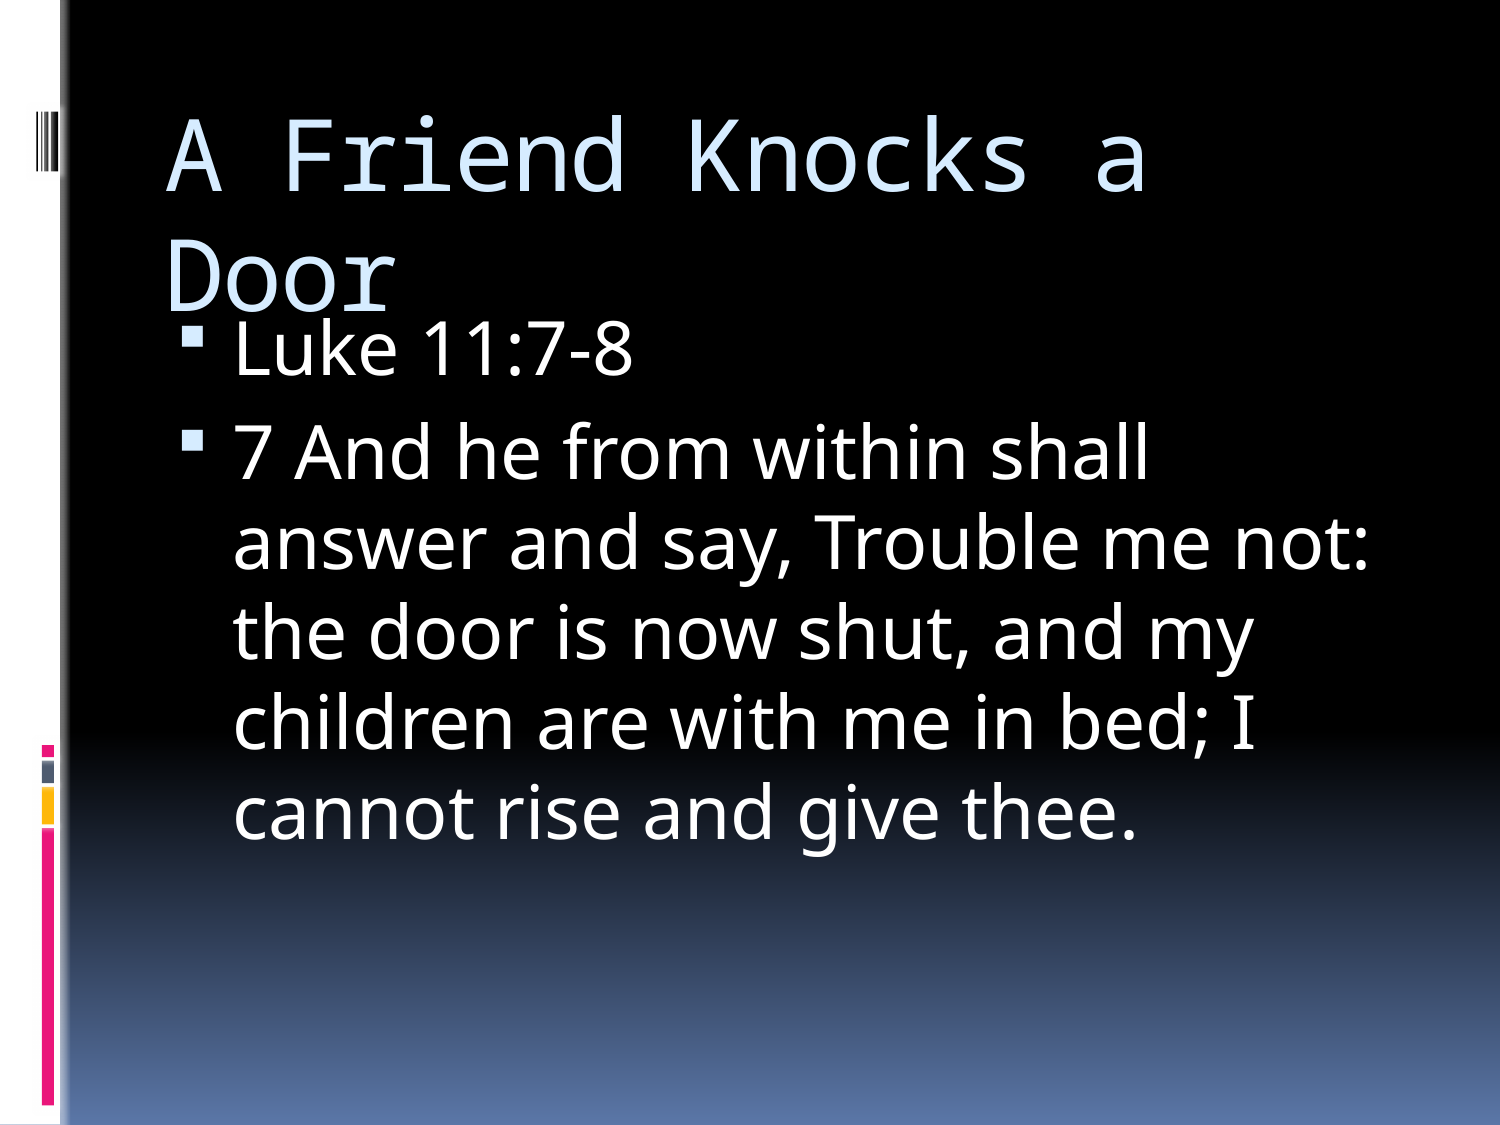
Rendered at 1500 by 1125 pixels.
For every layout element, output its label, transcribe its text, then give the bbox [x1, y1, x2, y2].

list Luke 11:7-8 7 And he from within shall answer and say, Trouble me not: the door is now shut, and my children are with me in bed; I cannot rise and give thee. [150, 292, 1425, 1043]
title A Friend Knocks a Door [150, 83, 1425, 234]
